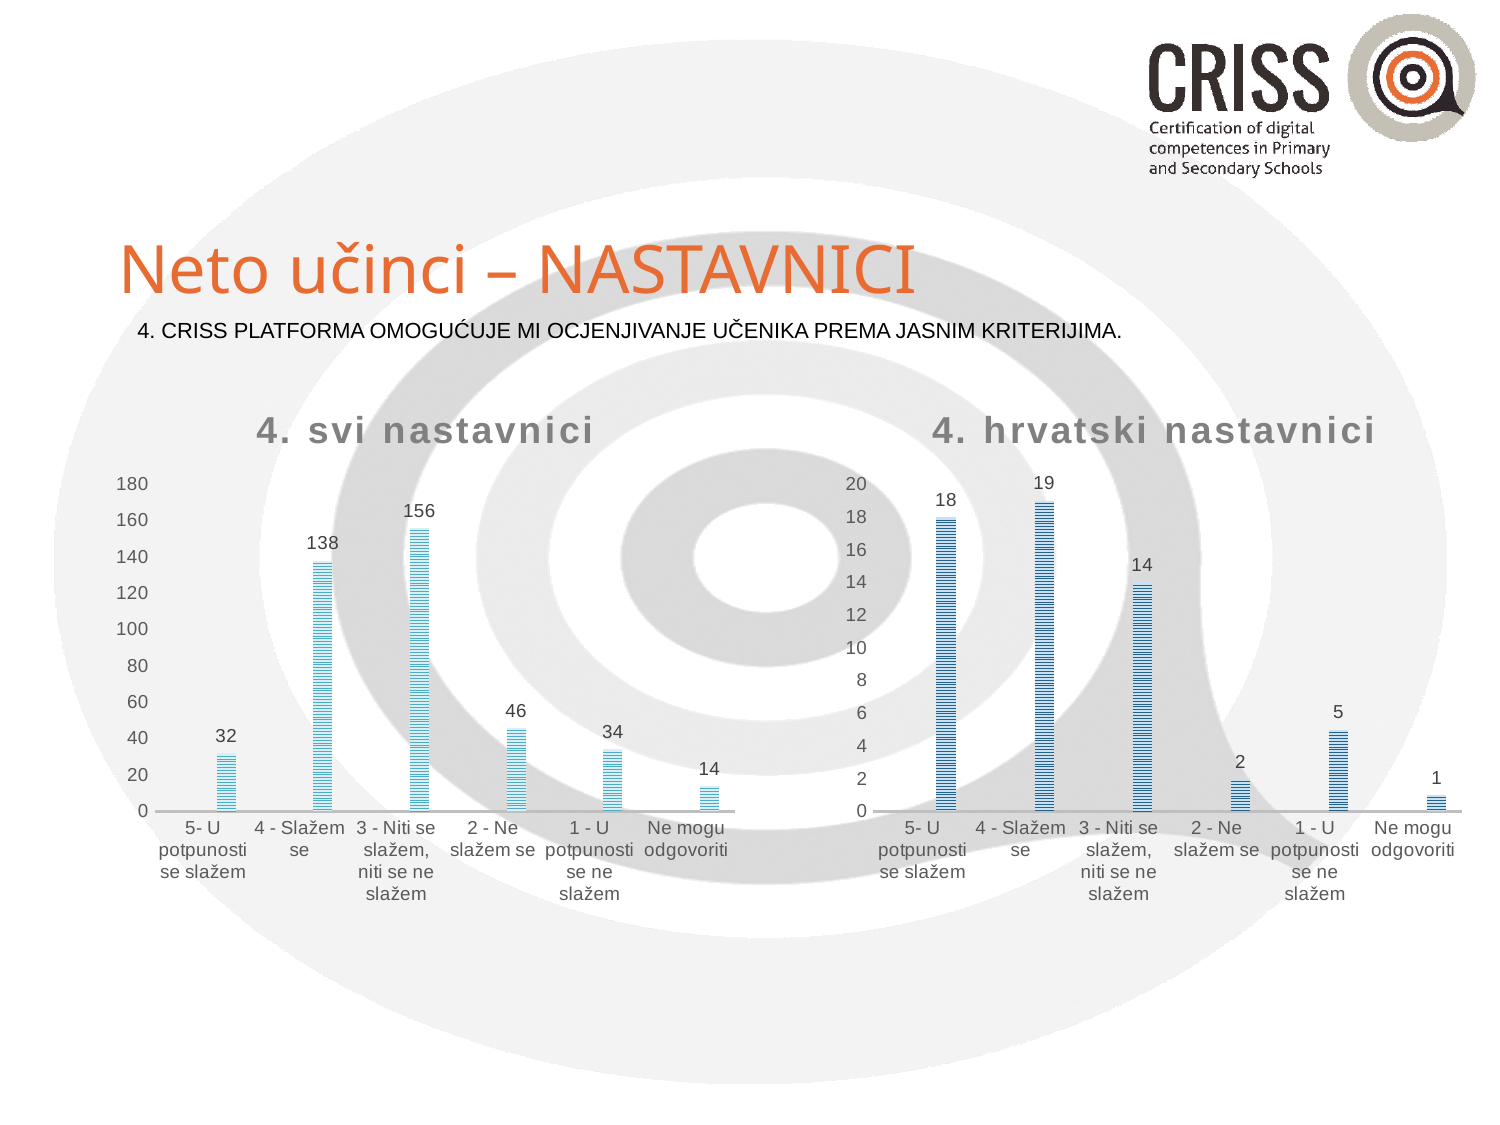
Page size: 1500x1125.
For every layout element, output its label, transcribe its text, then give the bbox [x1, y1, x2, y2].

title Neto učinci – NASTAVNICI [103, 185, 1397, 349]
chart [832, 378, 1476, 916]
text_box 4. CRISS platforma omogućuje mi ocjenjivanje učenika prema jasnim kriterijima. [122, 308, 1212, 350]
picture [1124, 0, 1500, 188]
chart [102, 378, 748, 916]
